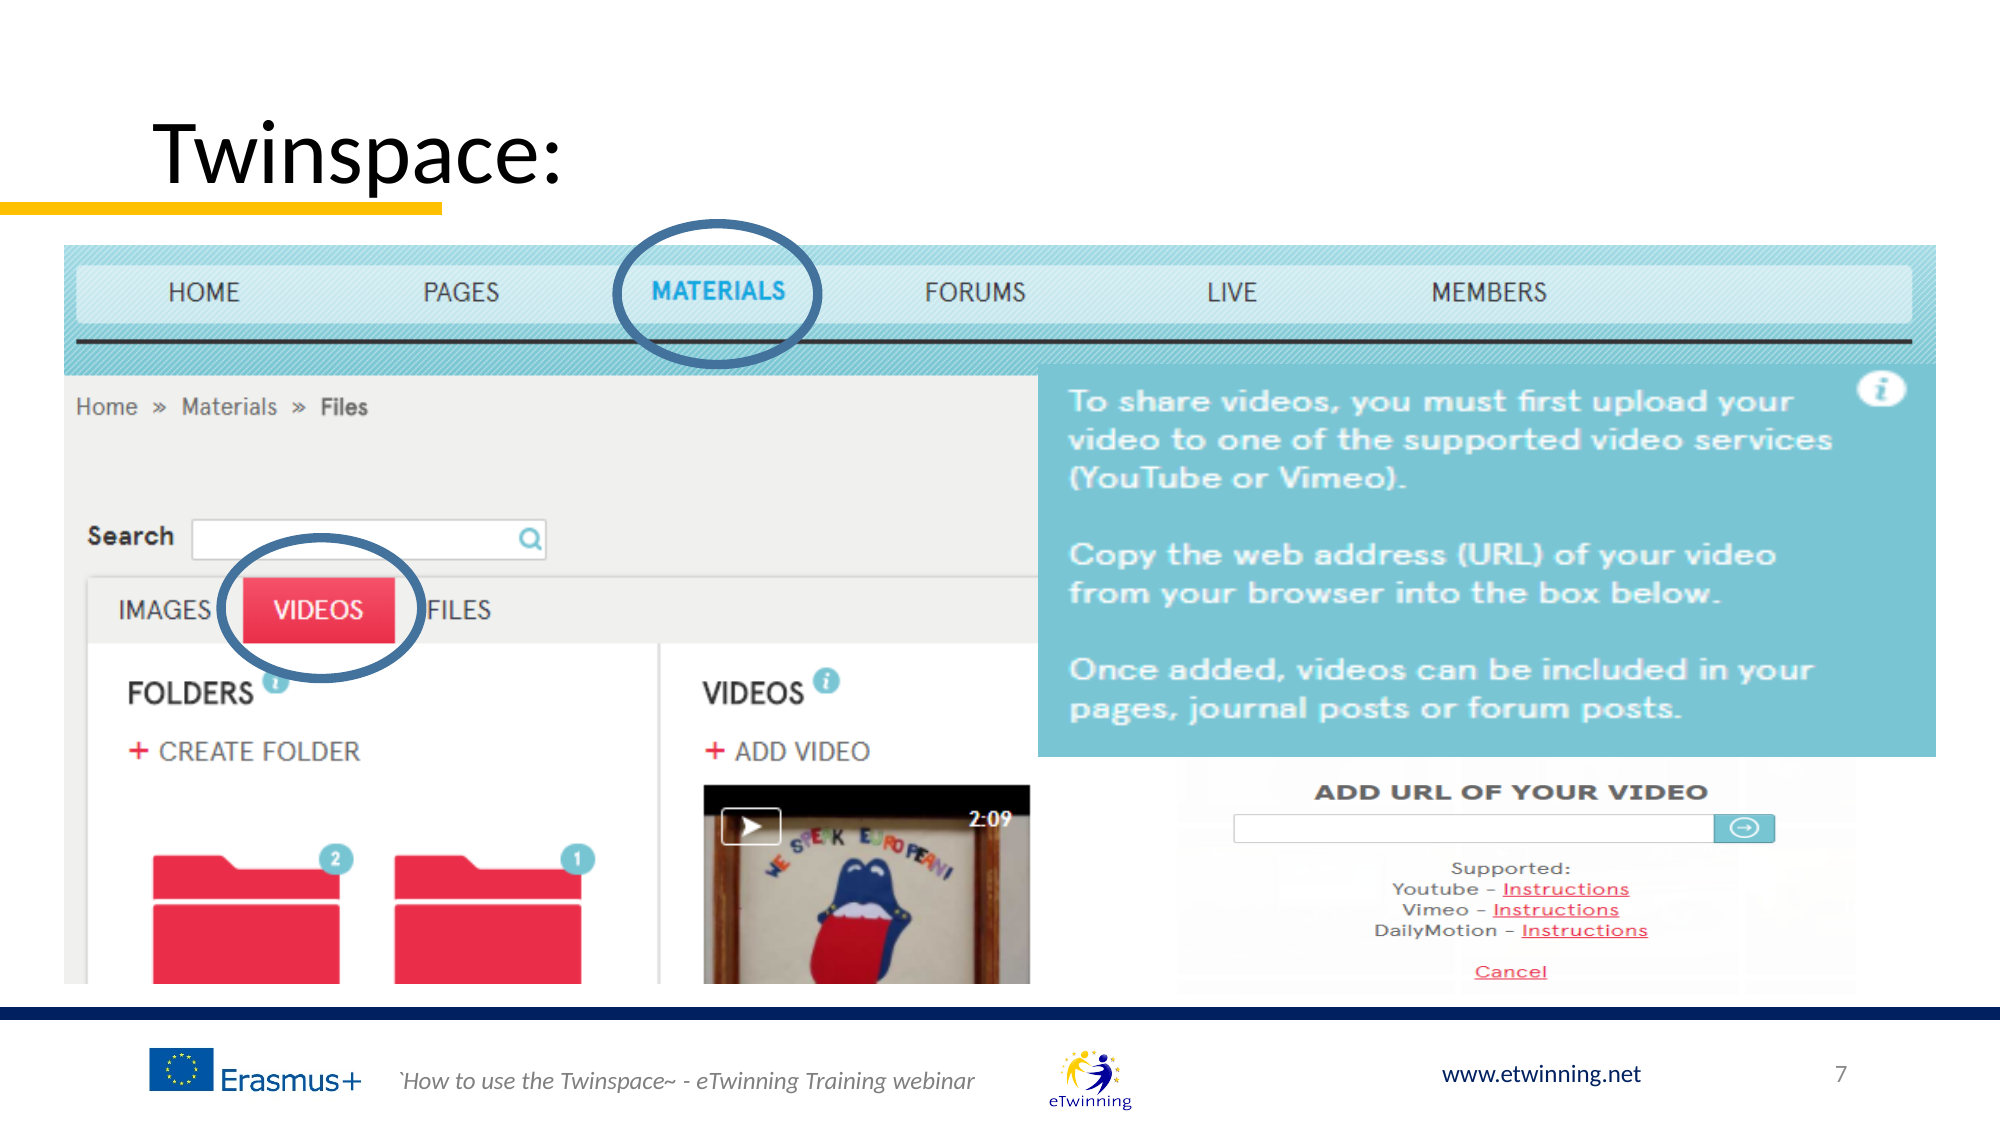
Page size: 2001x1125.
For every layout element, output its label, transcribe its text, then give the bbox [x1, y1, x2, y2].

footer www.etwinning.net [1341, 1042, 1748, 1103]
title Twinspace: [137, 60, 1863, 245]
picture [64, 245, 1936, 995]
picture [137, 1035, 373, 1103]
picture [1046, 1046, 1135, 1114]
slide_number 7 [1756, 1042, 1863, 1103]
text_box [643, 222, 792, 245]
